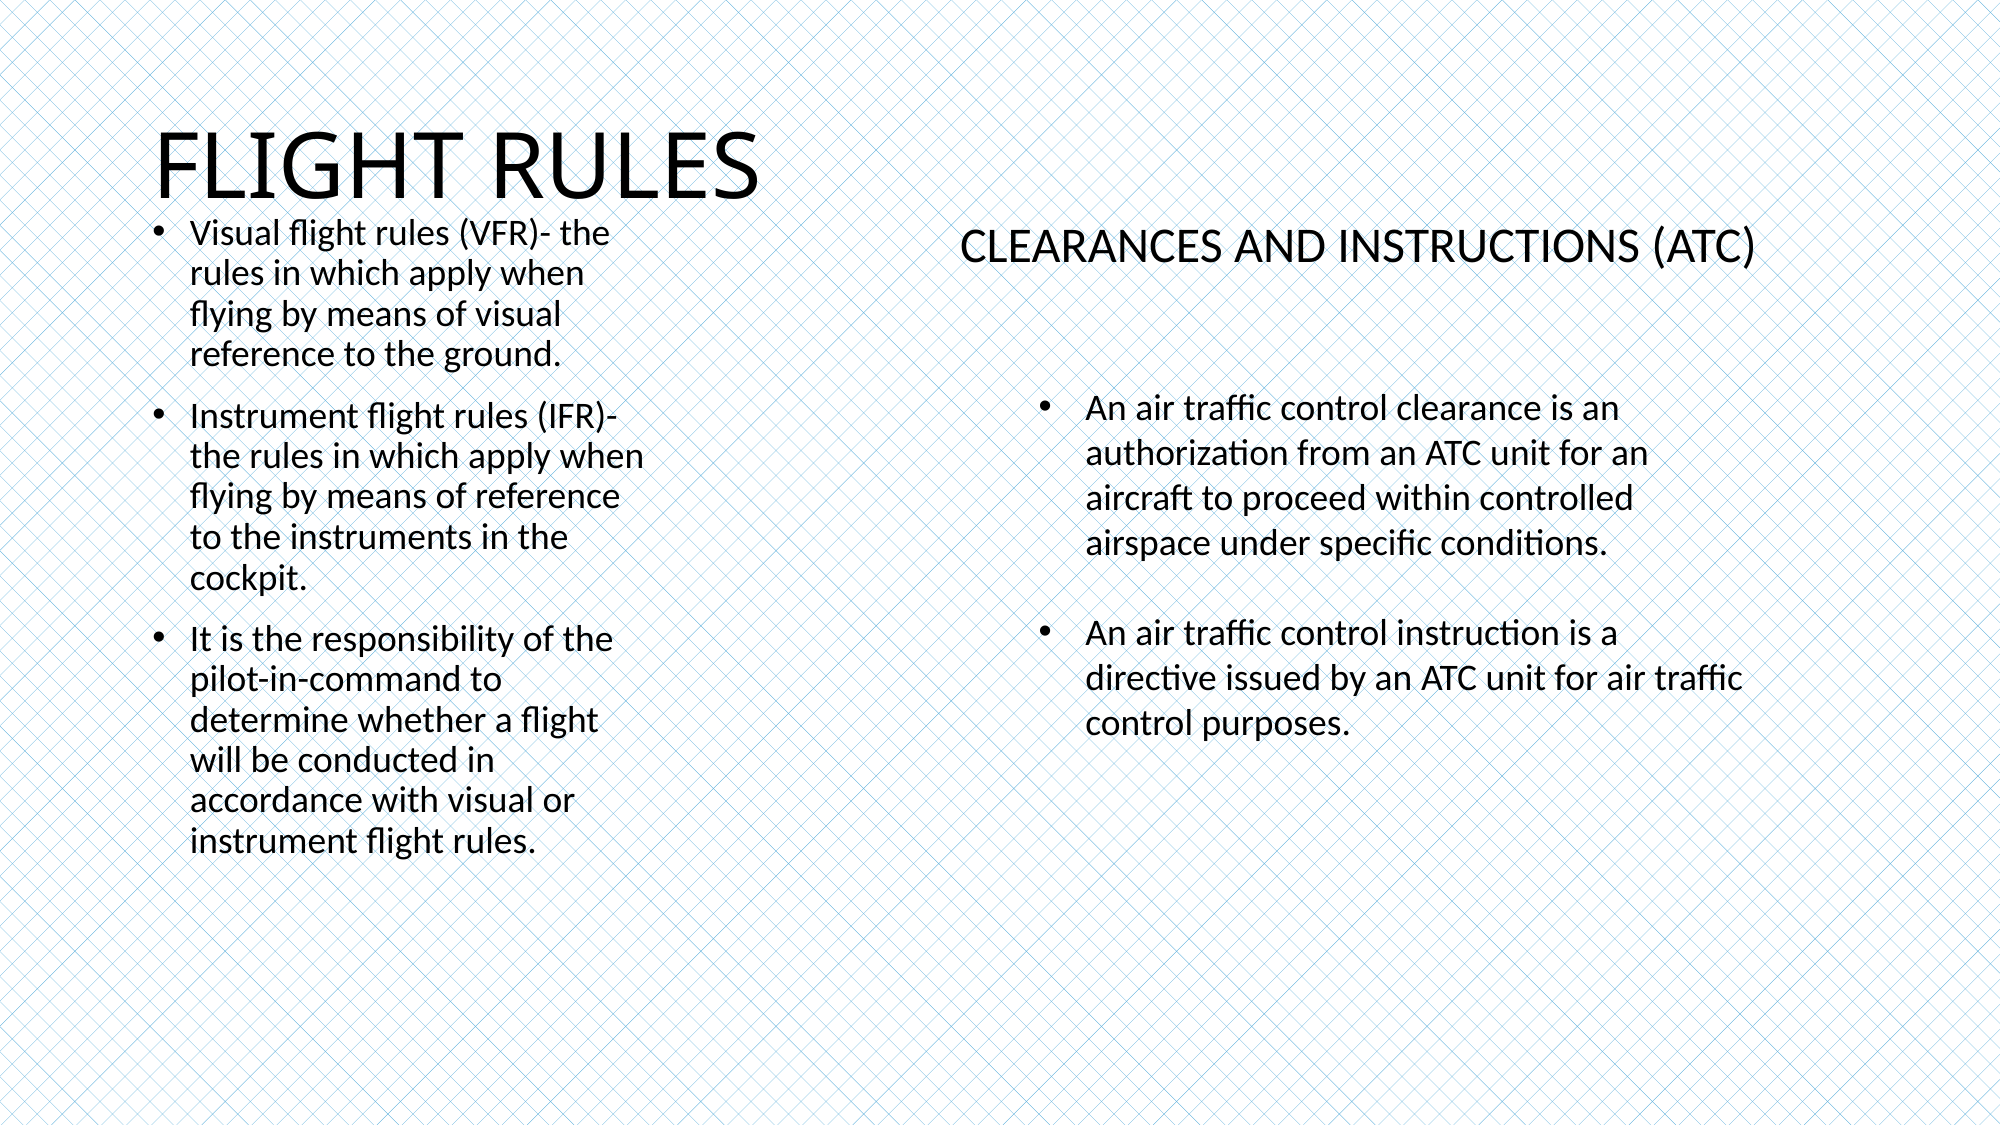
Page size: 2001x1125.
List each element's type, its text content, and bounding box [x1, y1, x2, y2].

text_box An air traffic control clearance is an authorization from an ATC unit for an aircraft to proceed within controlled airspace under specific conditions. An air traffic control instruction is a directive issued by an ATC unit for air traffic control purposes. [1023, 375, 1765, 751]
text_box CLEARANCES AND INSTRUCTIONS (ATC) [945, 205, 1879, 326]
title FLIGHT RULES [137, 59, 1863, 278]
list Visual flight rules (VFR)- the rules in which apply when flying by means of visual reference to the ground. Instrument flight rules (IFR)- the rules in which apply when flying by means of reference to the instruments in the cockpit. It is the responsibility of the pilot-in-command to determine whether a flight will be conducted in accordance with visual or instrument flight rules. [137, 205, 664, 920]
